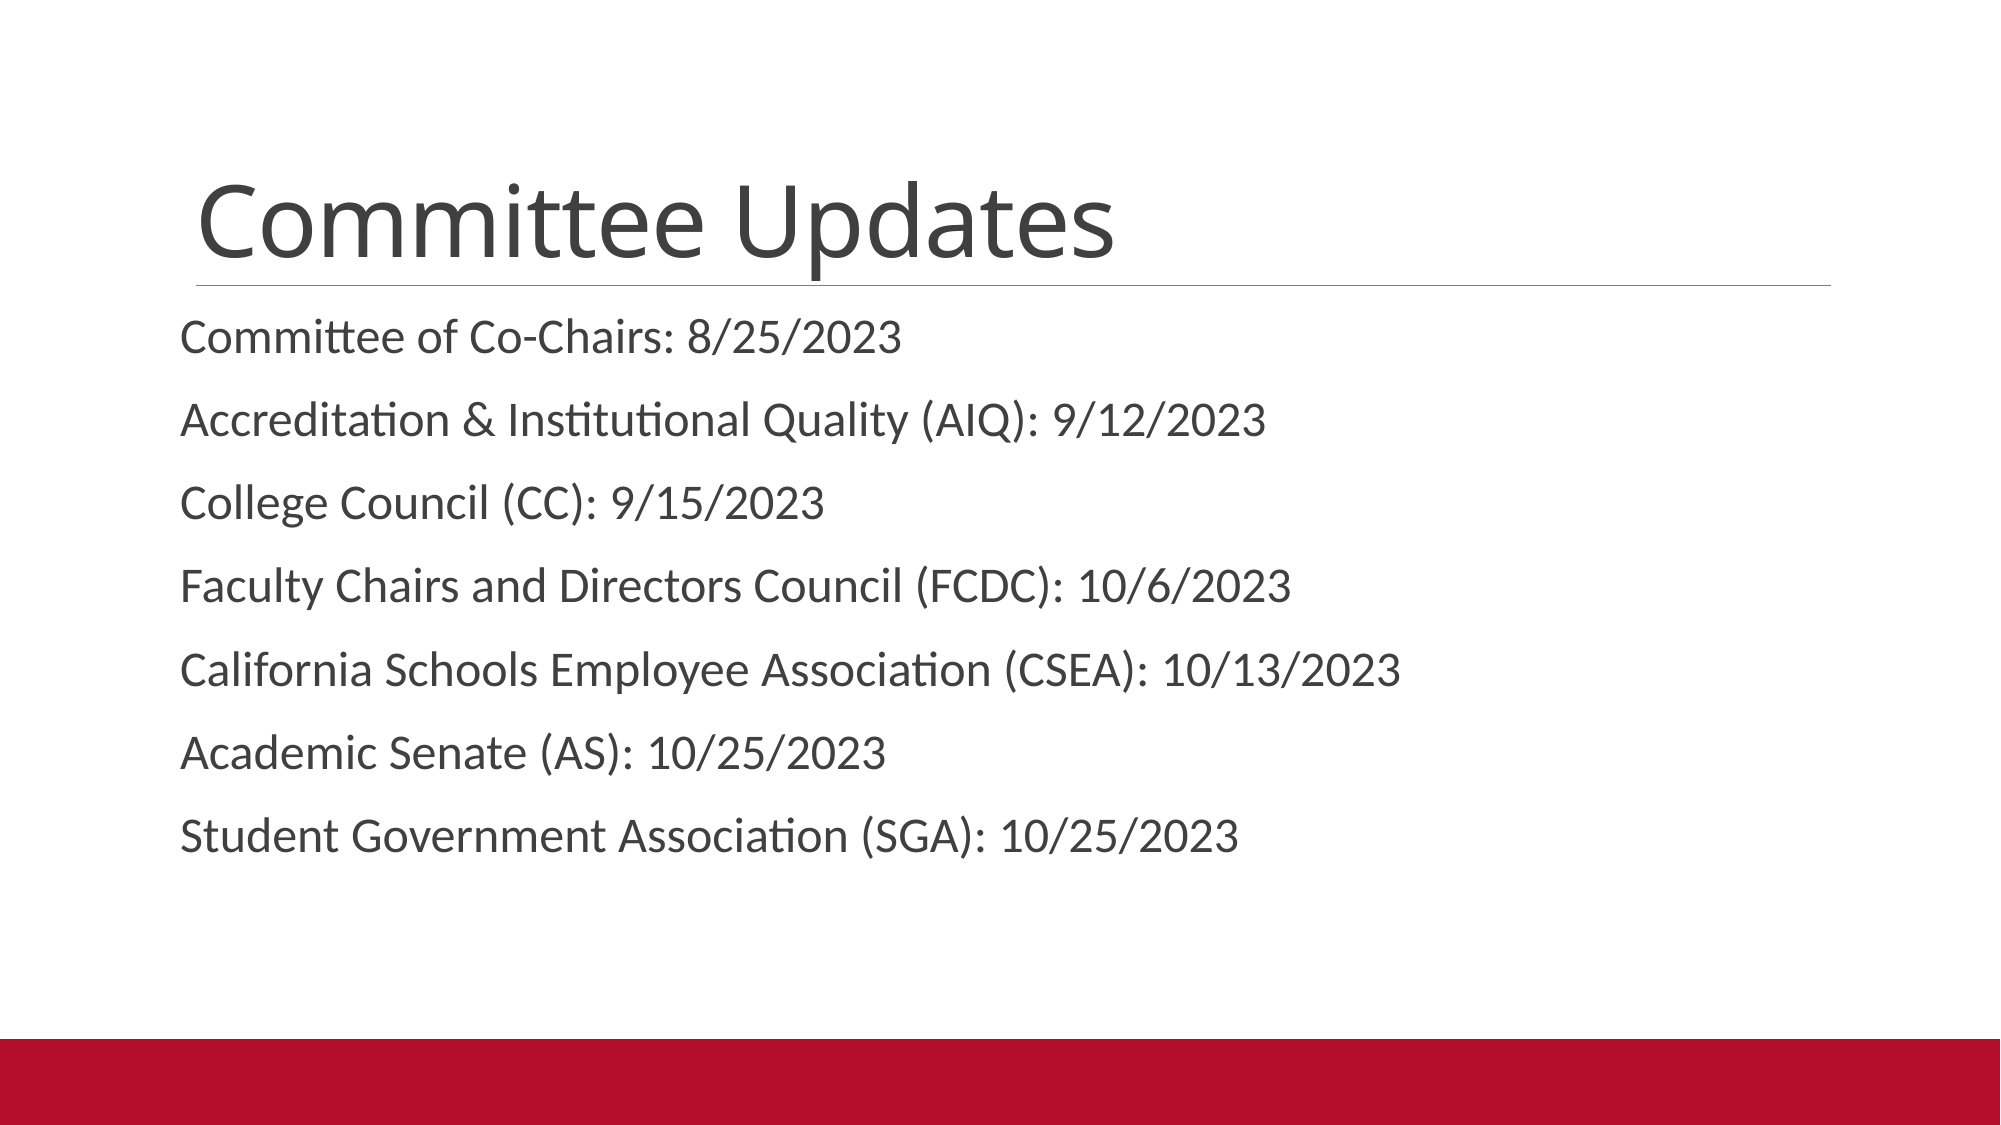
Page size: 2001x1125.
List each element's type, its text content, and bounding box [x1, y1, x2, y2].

list Committee of Co-Chairs: 8/25/2023 Accreditation & Institutional Quality (AIQ): 9/12/2023 College Council (CC): 9/15/2023 Faculty Chairs and Directors Council (FCDC): 10/6/2023 California Schools Employee Association (CSEA): 10/13/2023 Academic Senate (AS): 10/25/2023 Student Government Association (SGA): 10/25/2023 [180, 302, 1779, 963]
title Committee Updates [180, 47, 1830, 285]
